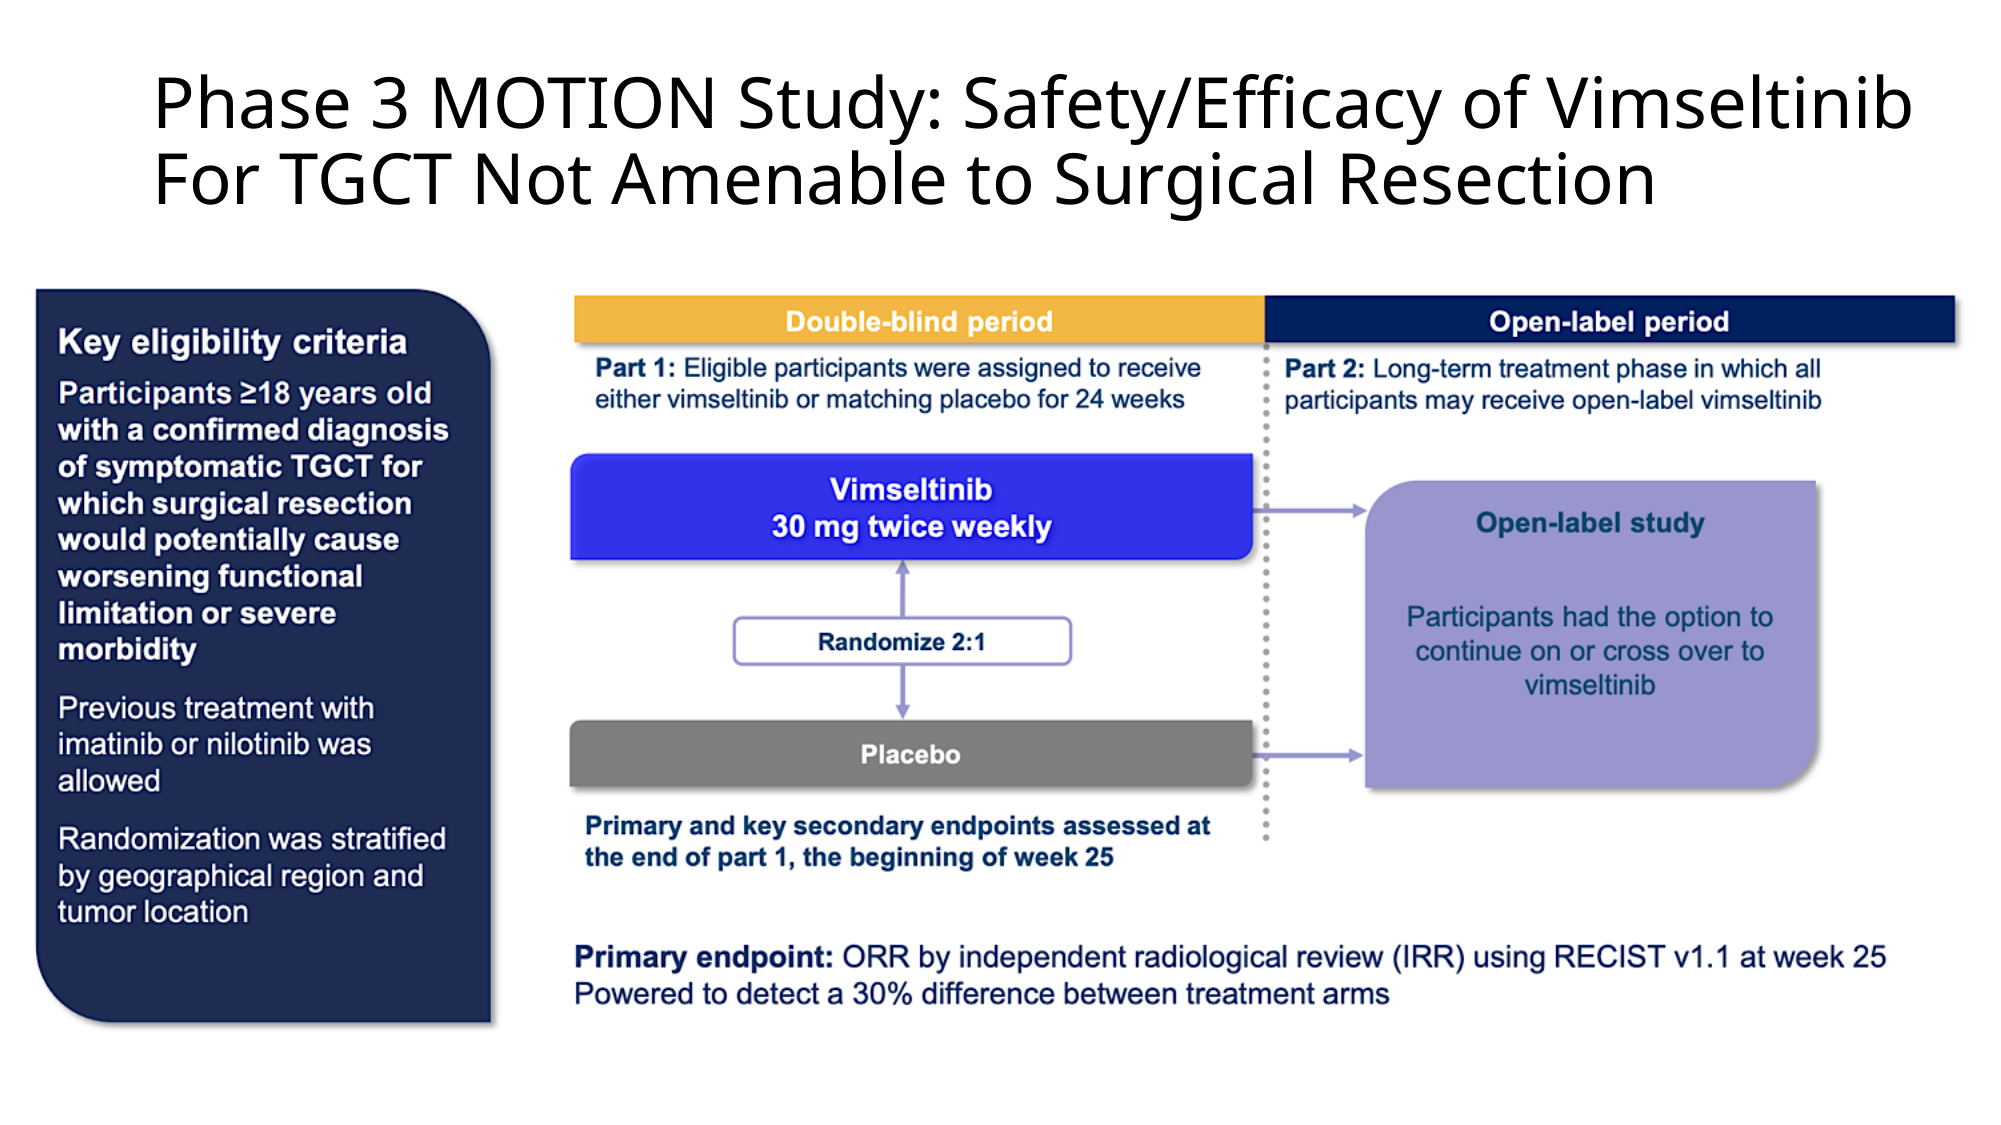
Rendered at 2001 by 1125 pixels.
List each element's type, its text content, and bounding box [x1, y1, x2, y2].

picture [27, 277, 1972, 1033]
title Phase 3 MOTION Study: Safety/Efficacy of Vimseltinib For TGCT Not Amenable to Surgical Resection [137, 34, 1972, 252]
